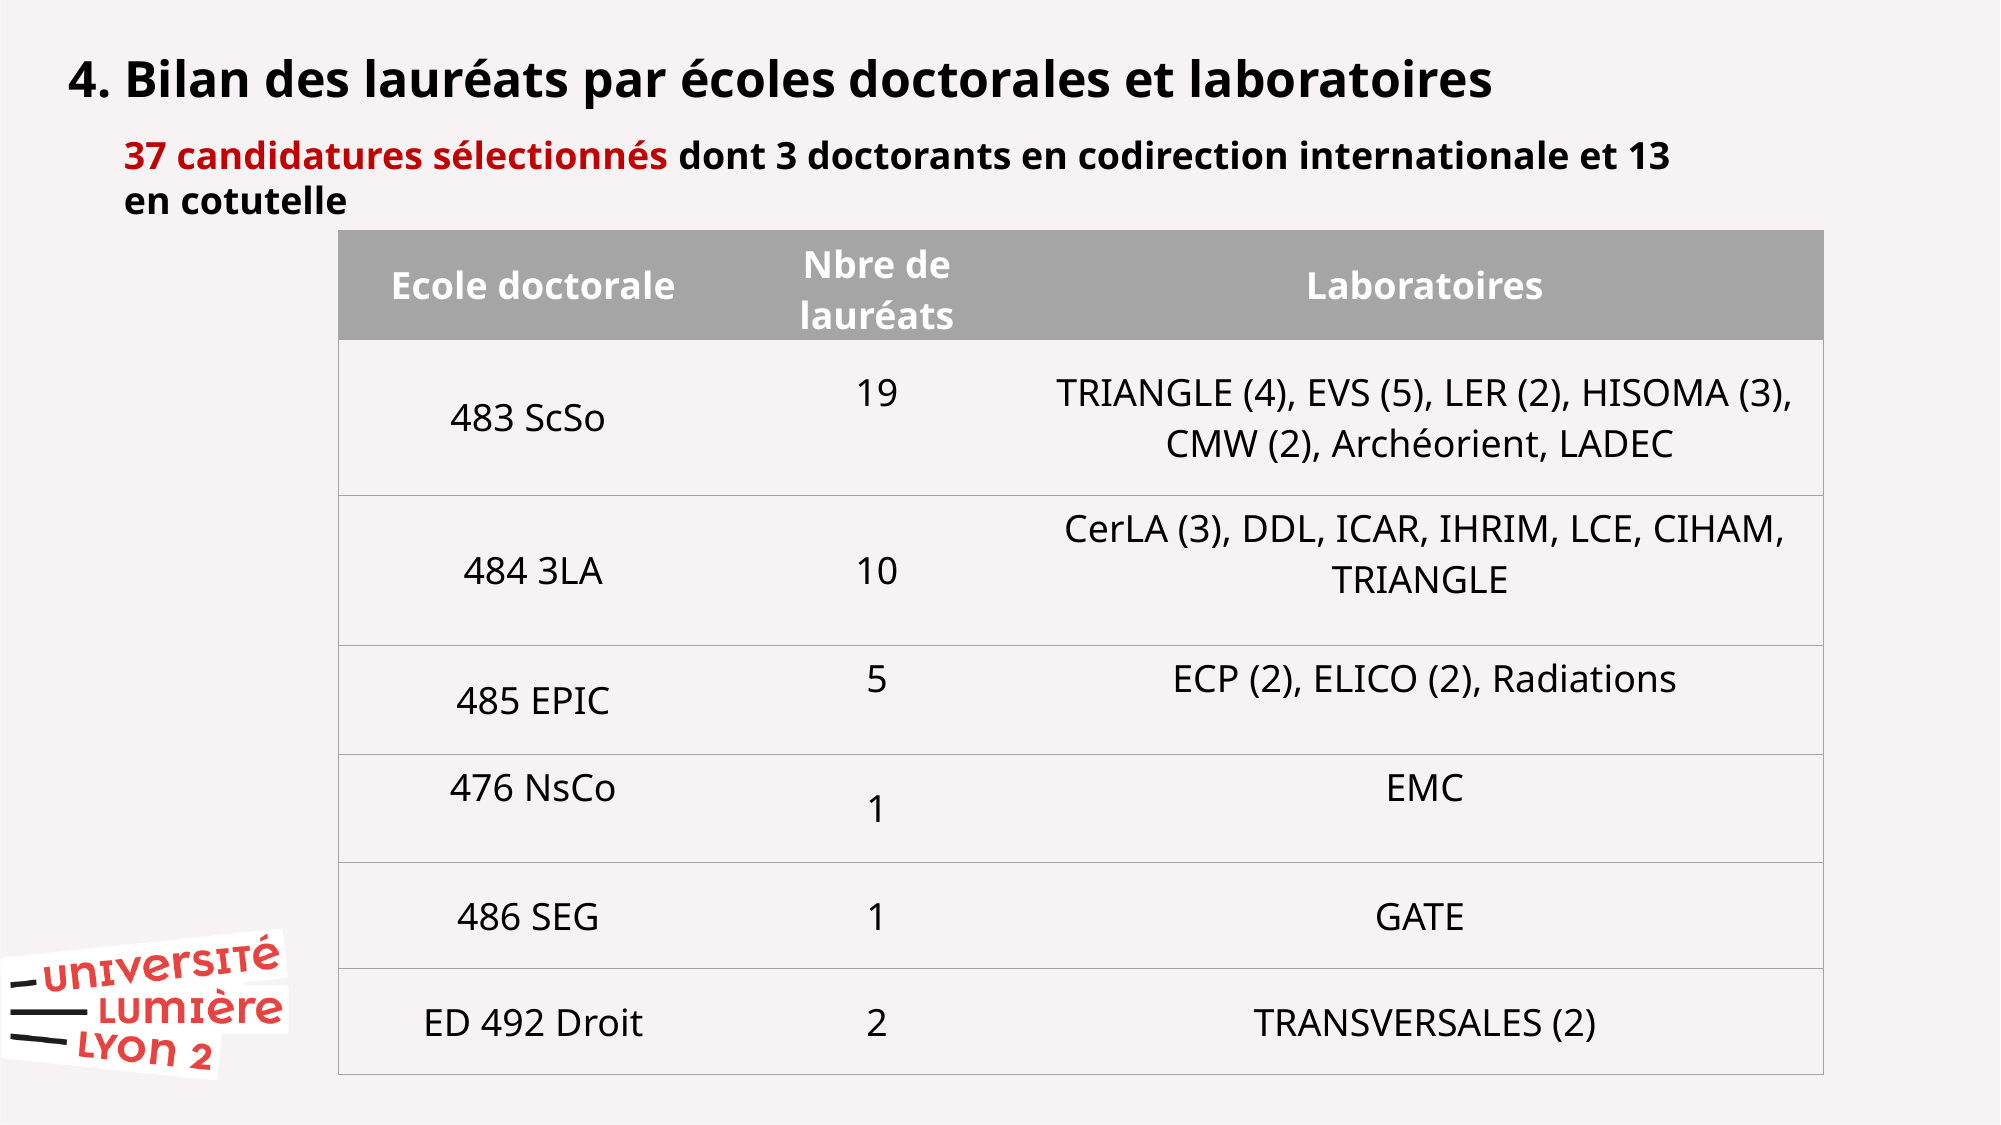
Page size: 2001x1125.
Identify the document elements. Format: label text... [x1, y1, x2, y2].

table_cell 1 [728, 755, 1026, 862]
table_cell TRIANGLE (4), EVS (5), LER (2), HISOMA (3), CMW (2), Archéorient, LADEC [1026, 340, 1823, 495]
table_cell 485 EPIC [339, 646, 728, 754]
table_cell 483 ScSo [339, 340, 728, 495]
text_box 4. Bilan des lauréats par écoles doctorales et laboratoires [53, 40, 1946, 115]
table_cell 484 3LA [339, 496, 728, 645]
table_cell 5 [728, 646, 1026, 754]
table_cell GATE [1026, 863, 1823, 968]
table_header Ecole doctorale [339, 231, 728, 339]
table_cell 10 [728, 496, 1026, 645]
table_cell TRANSVERSALES (2) [1026, 969, 1823, 1074]
picture [0, 0, 2000, 1125]
table_cell 2 [728, 969, 1026, 1074]
text_box 37 candidatures sélectionnés dont 3 doctorants en codirection internationale et 13 en cotutelle [109, 124, 1702, 230]
table_header Laboratoires [1026, 231, 1823, 339]
table_cell 476 NsCo [339, 755, 728, 862]
table_cell 19 [728, 340, 1026, 495]
table_cell EMC [1026, 755, 1823, 862]
table_cell ECP (2), ELICO (2), Radiations [1026, 646, 1823, 754]
table_cell 486 SEG [339, 863, 728, 968]
table_cell CerLA (3), DDL, ICAR, IHRIM, LCE, CIHAM, TRIANGLE [1026, 496, 1823, 645]
table_header Nbre de lauréats [728, 231, 1026, 339]
table_cell ED 492 Droit [339, 969, 728, 1074]
table_cell 1 [728, 863, 1026, 968]
